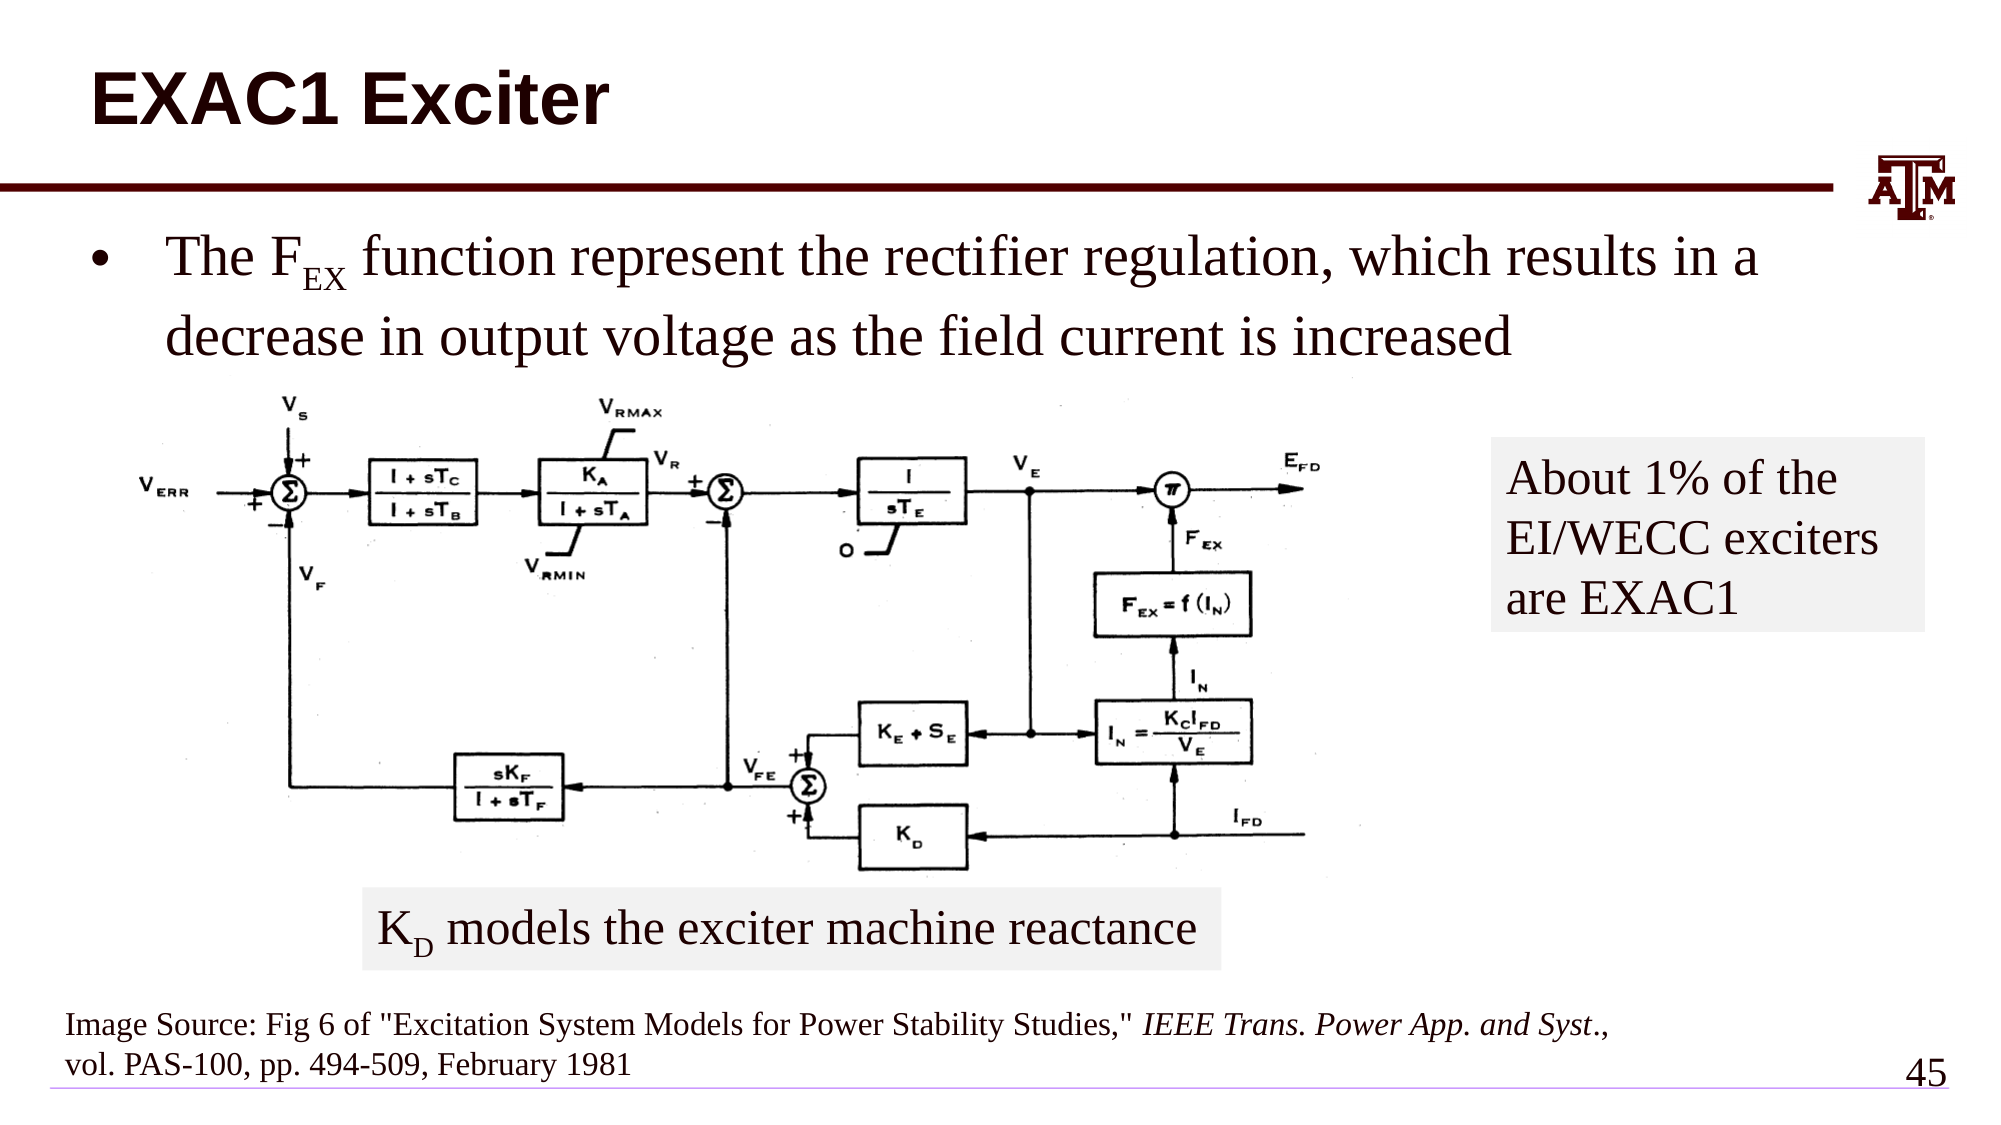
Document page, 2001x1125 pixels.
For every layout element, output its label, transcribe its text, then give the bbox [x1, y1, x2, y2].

text_box KD models the exciter machine reactance [362, 887, 1222, 971]
list The FEX function represent the rectifier regulation, which results in a decrease in output voltage as the field current is increased [74, 209, 1901, 451]
title EXAC1 Exciter [74, 12, 1909, 188]
text_box 44 [1862, 1037, 1963, 1113]
picture [1856, 137, 1967, 238]
text_box Image Source: Fig 6 of "Excitation System Models for Power Stability Studies," IEEE Trans. Power App. and Syst., vol. PAS-100, pp. 494-509, February 1981 [50, 994, 1663, 1090]
text_box About 1% of the EI/WECC exciters are EXAC1 [1491, 437, 1925, 632]
picture [124, 374, 1363, 878]
